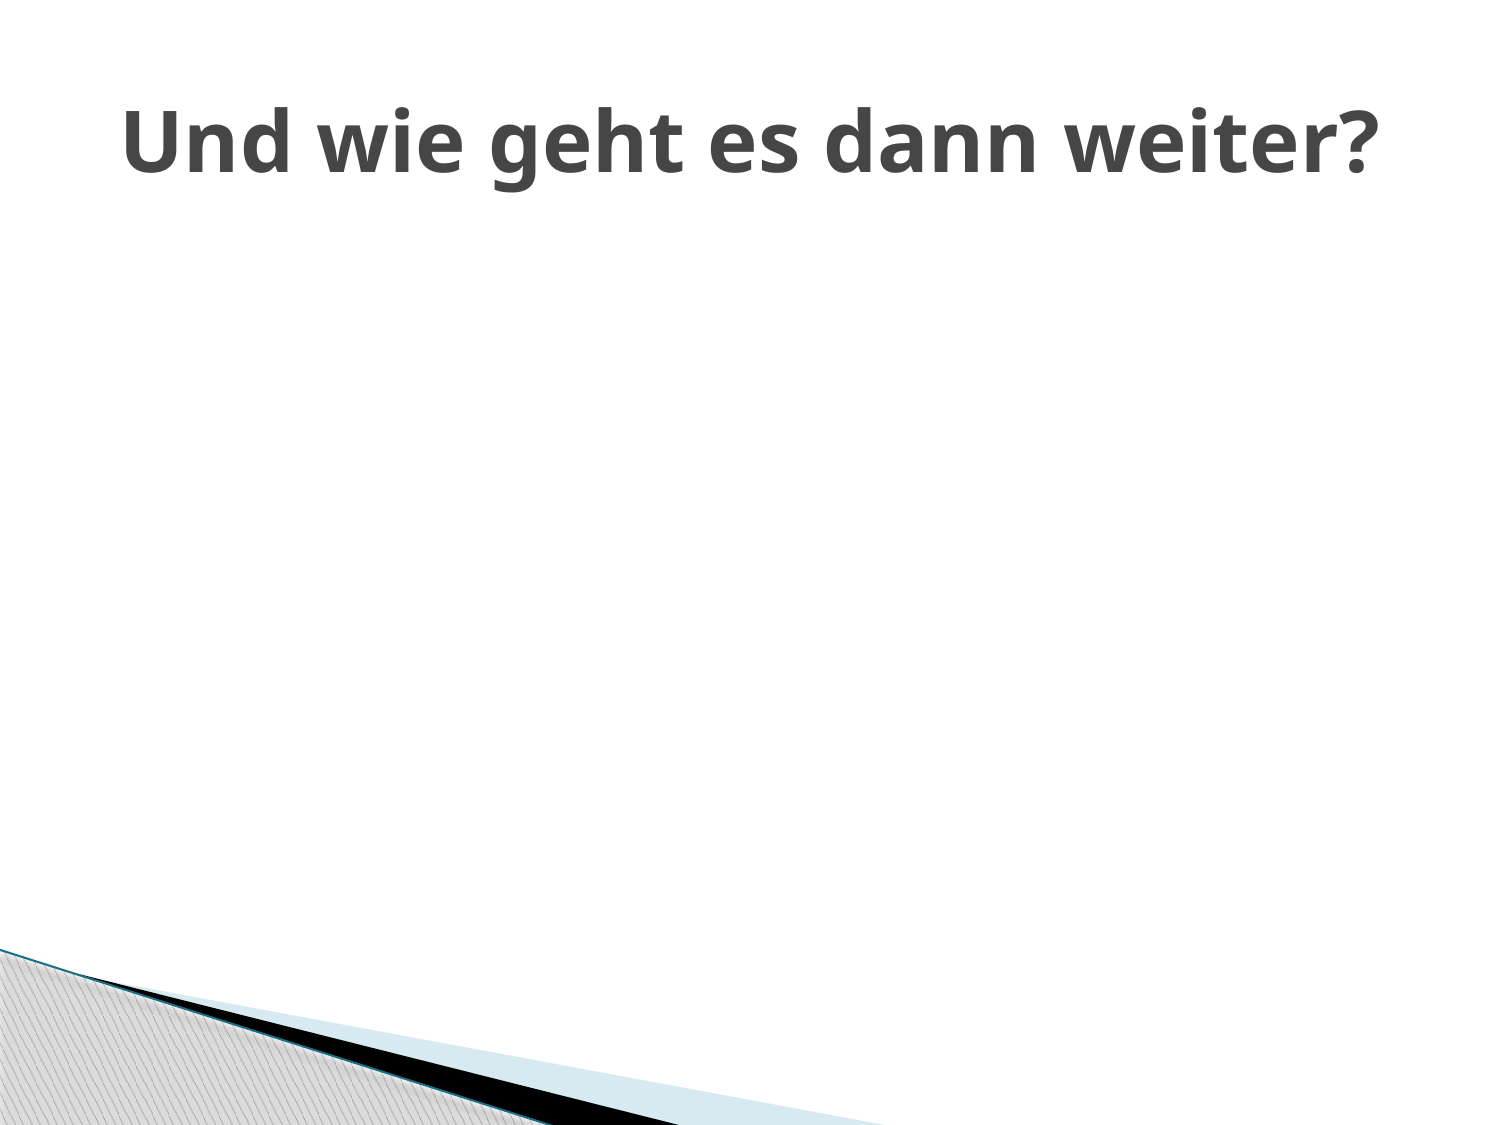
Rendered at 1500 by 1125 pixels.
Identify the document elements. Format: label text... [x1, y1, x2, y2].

title Und wie geht es dann weiter? [75, 45, 1425, 233]
